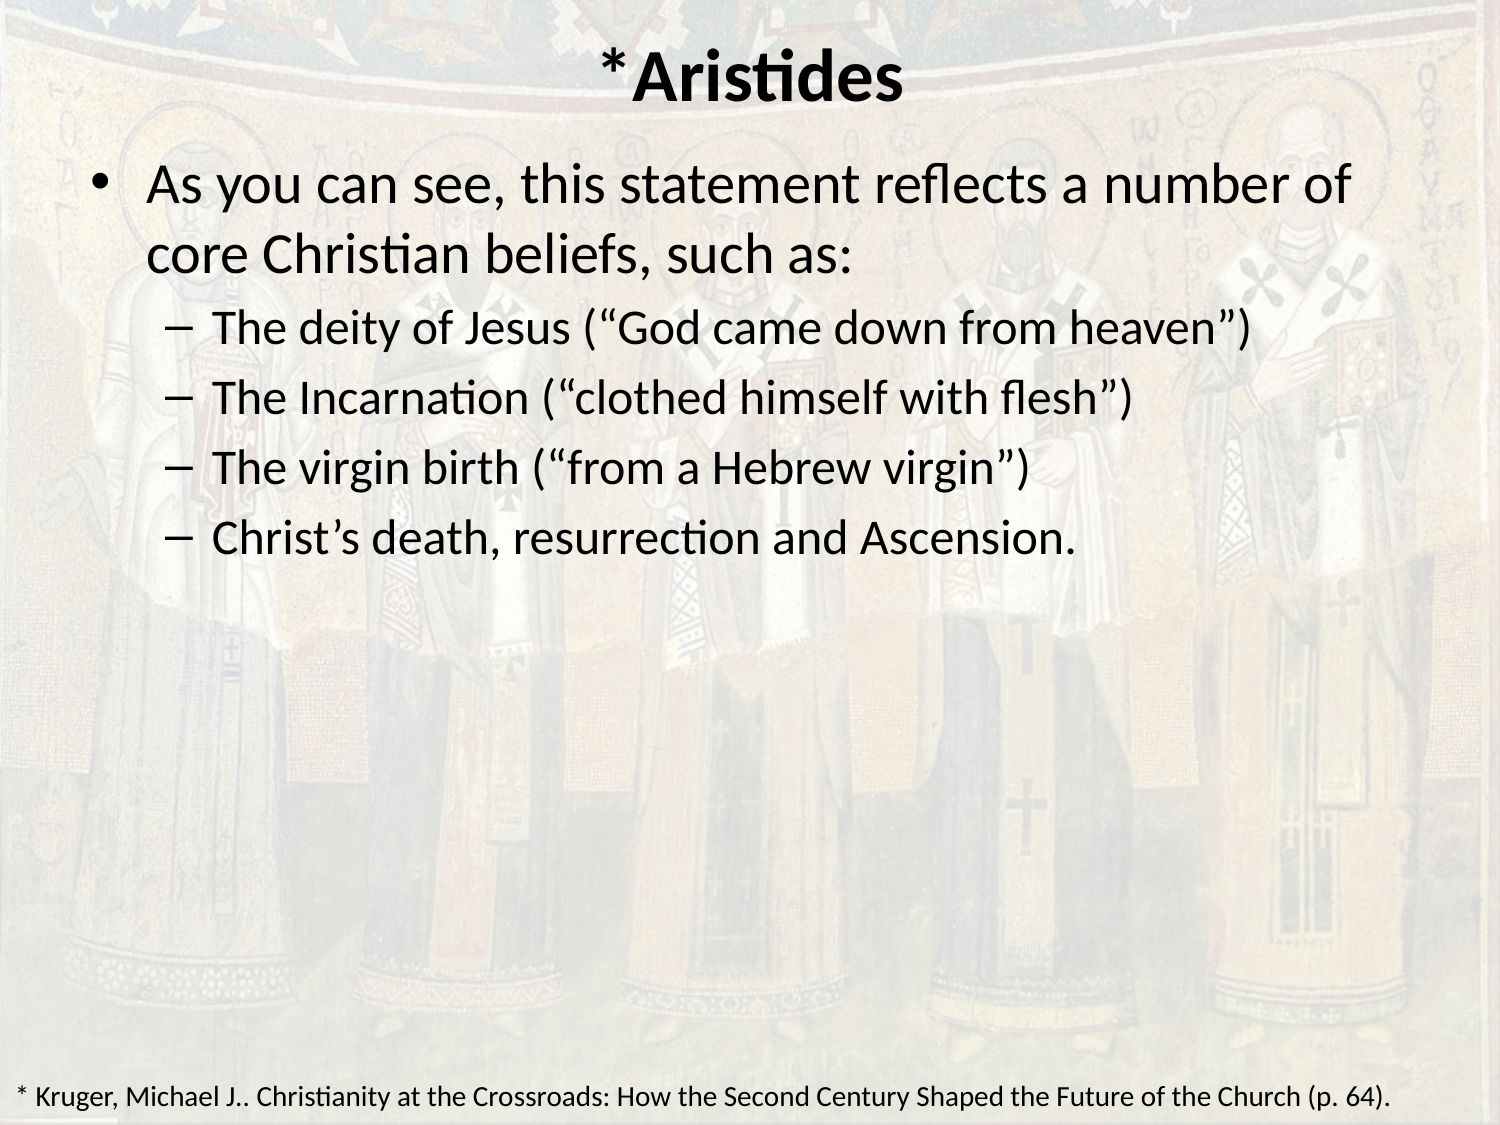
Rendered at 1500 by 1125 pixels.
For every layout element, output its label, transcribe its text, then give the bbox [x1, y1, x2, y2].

text_box * Kruger, Michael J.. Christianity at the Crossroads: How the Second Century Shaped the Future of the Church (p. 64). [0, 1069, 1500, 1120]
list As you can see, this statement reflects a number of core Christian beliefs, such as: The deity of Jesus (“God came down from heaven”) The Incarnation (“clothed himself with flesh”) The virgin birth (“from a Hebrew virgin”) Christ’s death, resurrection and Ascension. [75, 137, 1450, 1050]
title *Aristides [0, 4, 1500, 138]
